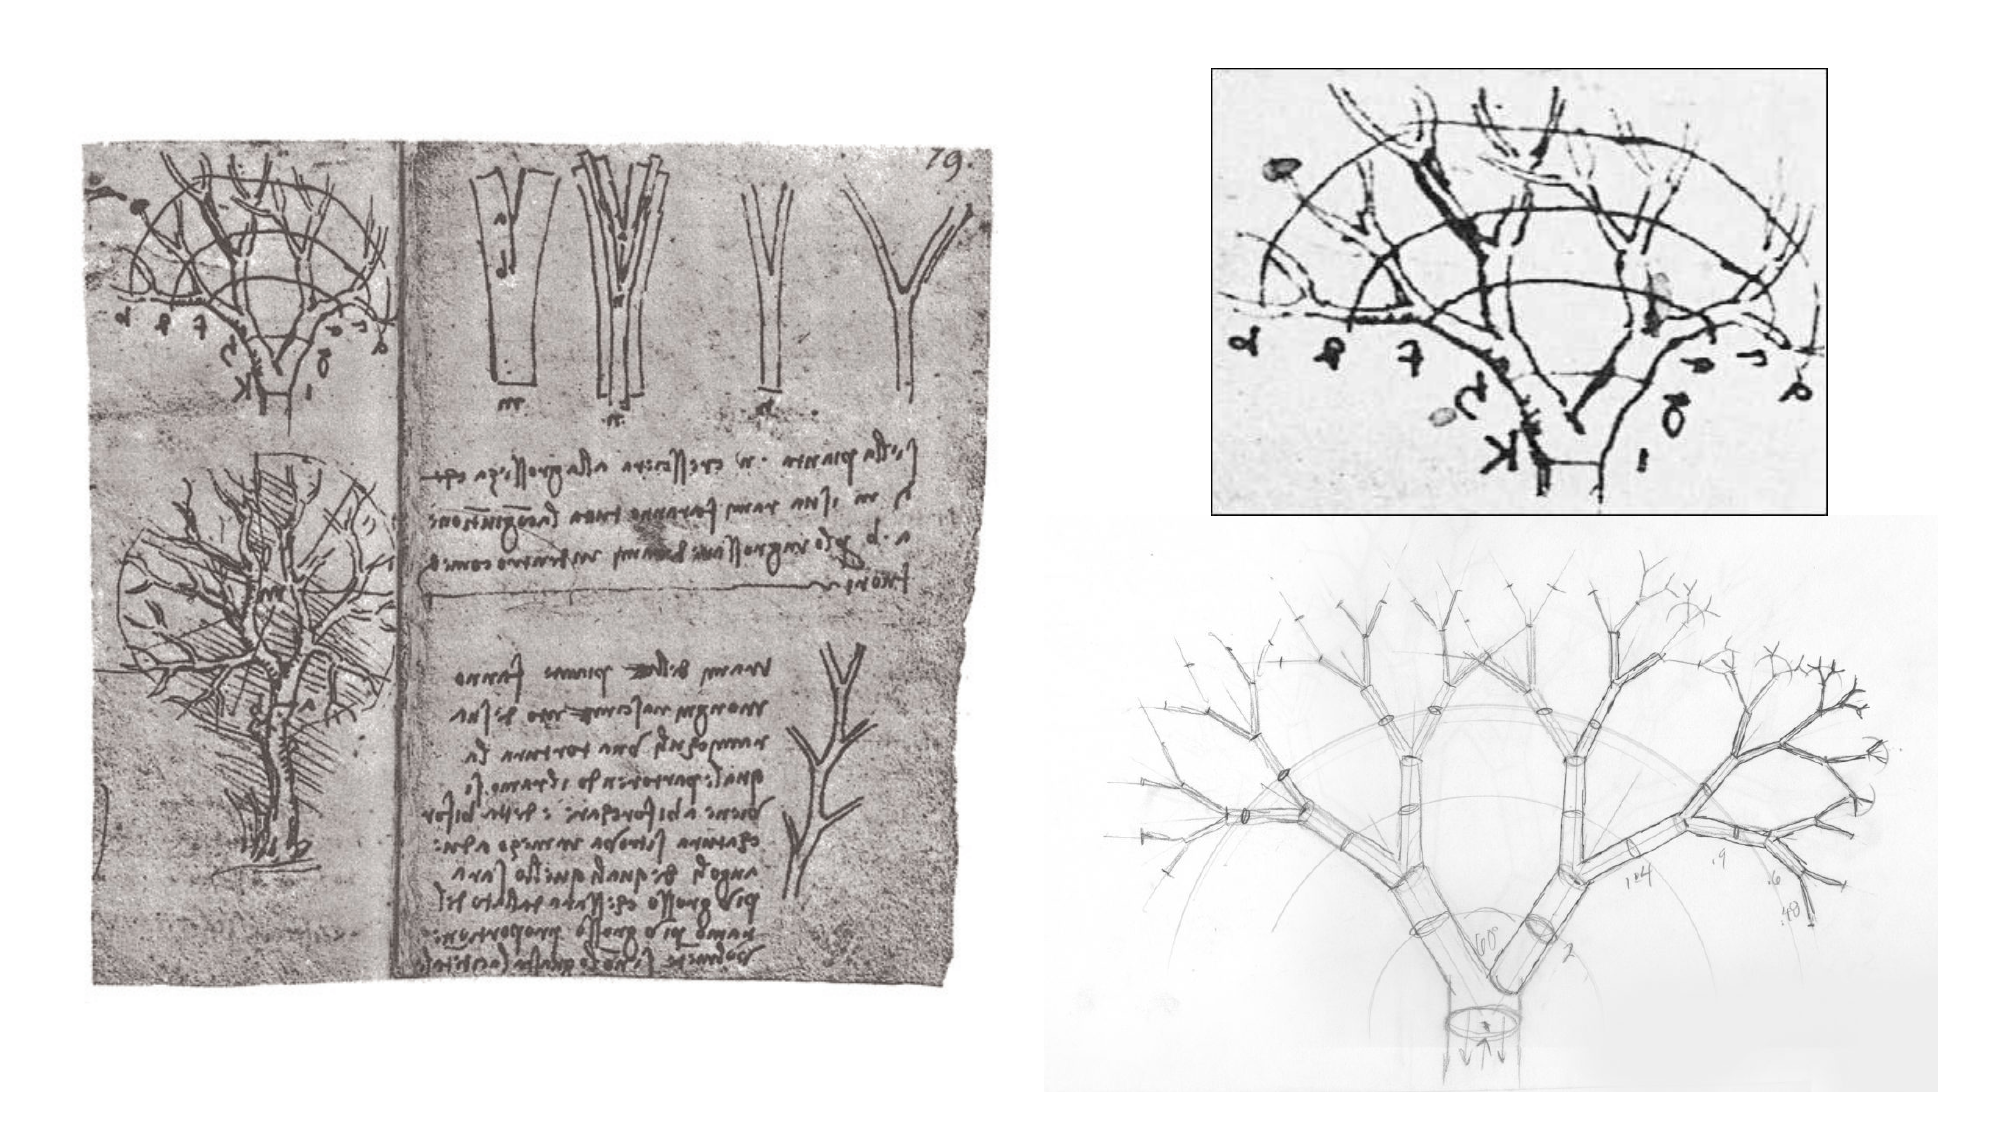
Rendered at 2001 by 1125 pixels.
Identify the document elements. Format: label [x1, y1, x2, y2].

picture [28, 68, 1939, 1093]
